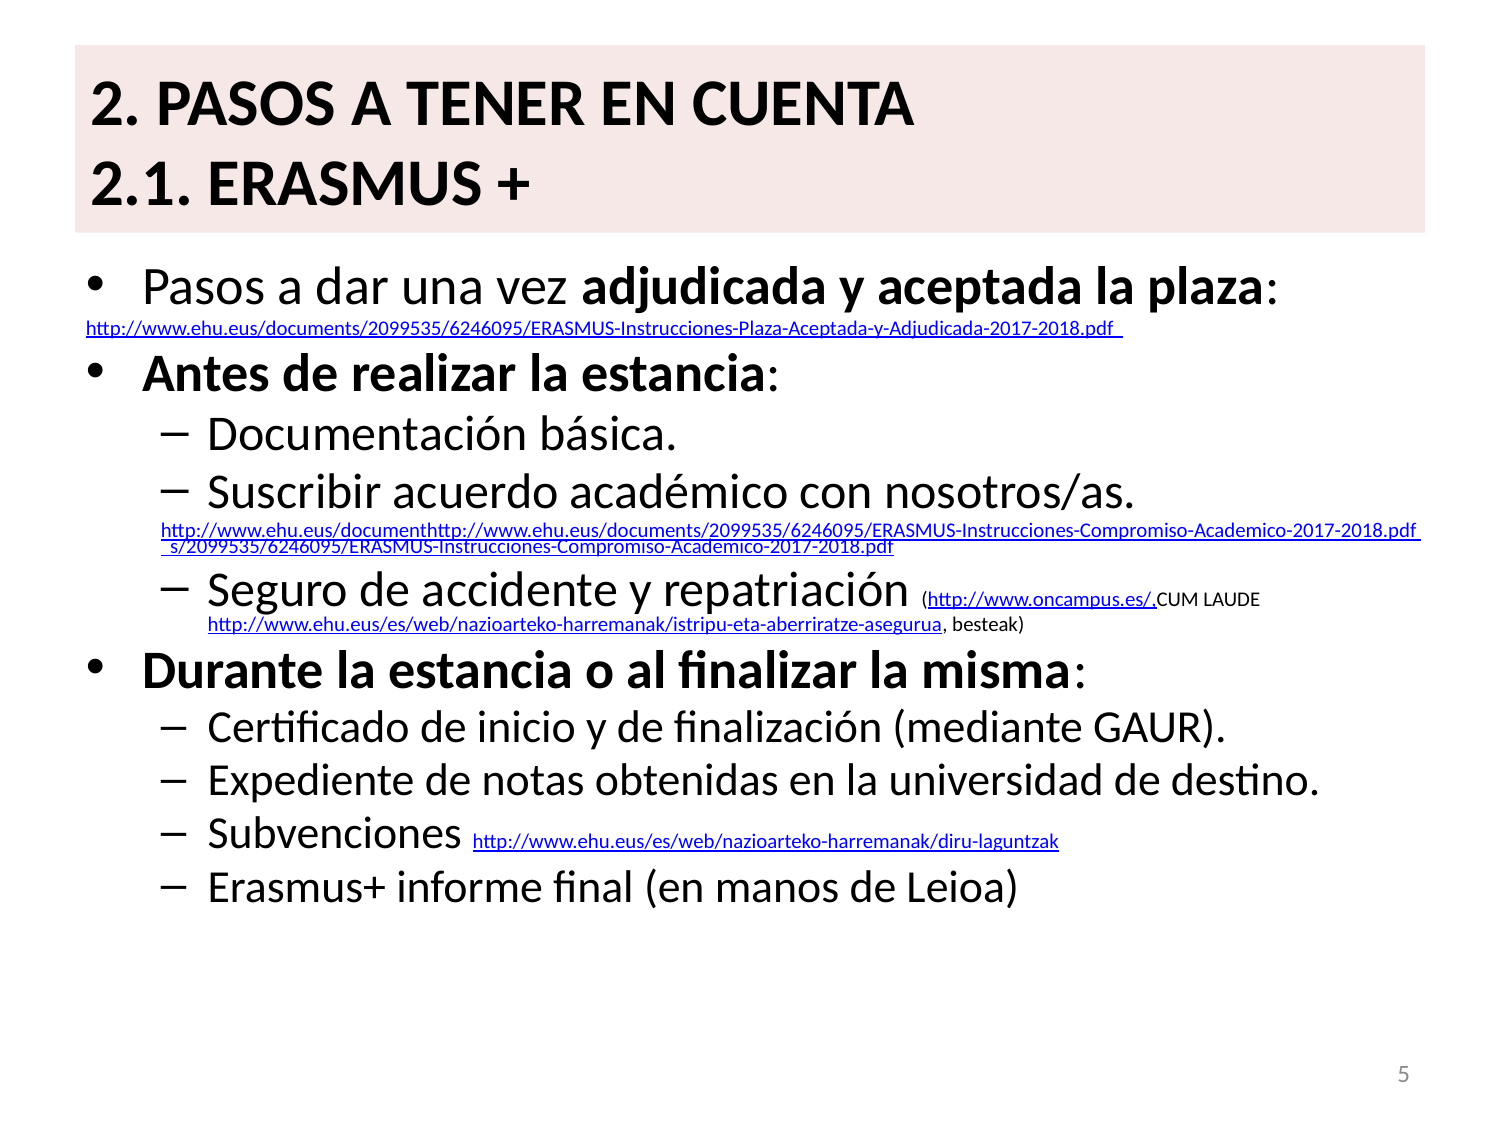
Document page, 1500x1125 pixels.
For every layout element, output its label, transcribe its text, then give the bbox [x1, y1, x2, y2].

title 2. PASOS A TENER EN CUENTA 2.1. ERASMUS + [74, 44, 1426, 233]
slide_number 5 [1074, 1042, 1425, 1103]
list Pasos a dar una vez adjudicada y aceptada la plaza: http://www.ehu.eus/documents/2099535/6246095/ERASMUS-Instrucciones-Plaza-Aceptada-y-Adjudicada-2017-2018.pdf Antes de realizar la estancia: Documentación básica. Suscribir acuerdo académico con nosotros/as. http://www.ehu.eus/documenthttp://www.ehu.eus/documents/2099535/6246095/ERASMUS-Instrucciones-Compromiso-Academico-2017-2018.pdf s/2099535/6246095/ERASMUS-Instrucciones-Compromiso-Academico-2017-2018.pdf Seguro de accidente y repatriación (http://www.oncampus.es/,CUM LAUDE http://www.ehu.eus/es/web/nazioarteko-harremanak/istripu-eta-aberriratze-asegurua, besteak) Durante la estancia o al finalizar la misma: Certificado de inicio y de finalización (mediante GAUR). Expediente de notas obtenidas en la universidad de destino. Subvenciones http://www.ehu.eus/es/web/nazioarteko-harremanak/diru-laguntzak Erasmus+ informe final (en manos de Leioa) [70, 255, 1442, 1034]
